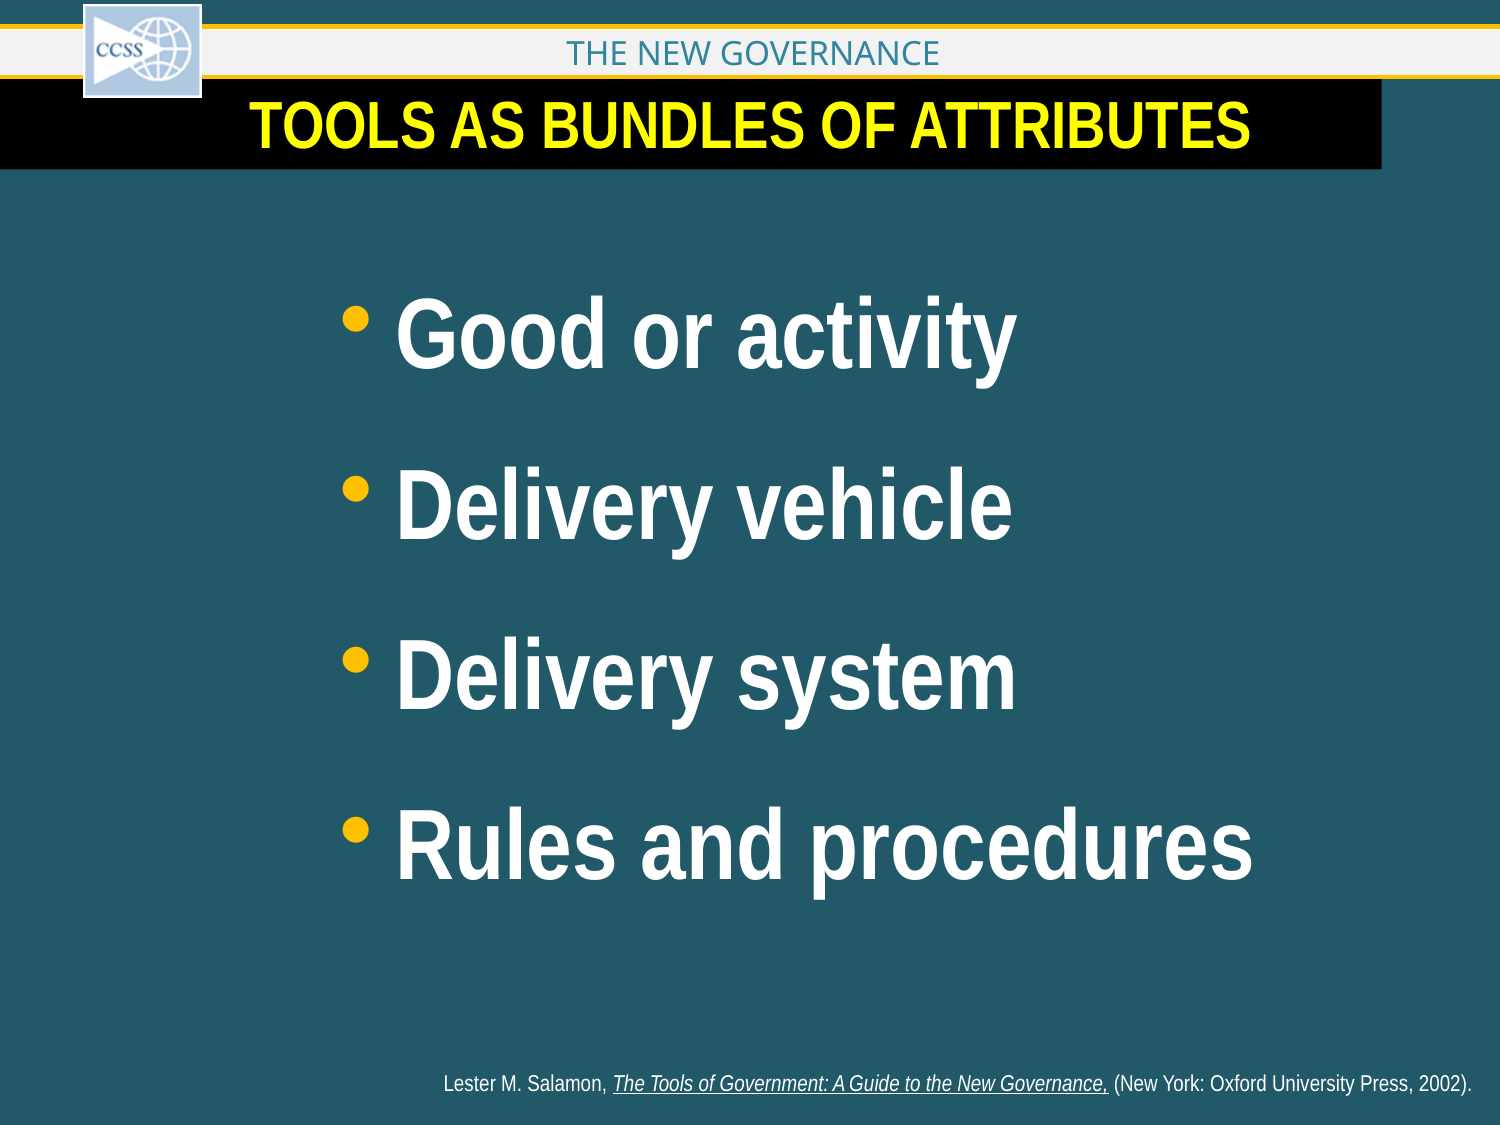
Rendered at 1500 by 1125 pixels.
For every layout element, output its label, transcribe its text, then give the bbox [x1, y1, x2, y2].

text_box Lester M. Salamon, The Tools of Government: A Guide to the New Governance, (New York: Oxford University Press, 2002). [87, 1052, 1488, 1113]
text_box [0, 4, 1500, 171]
list Good or activity Delivery vehicle Delivery system Rules and procedures [324, 274, 1351, 988]
